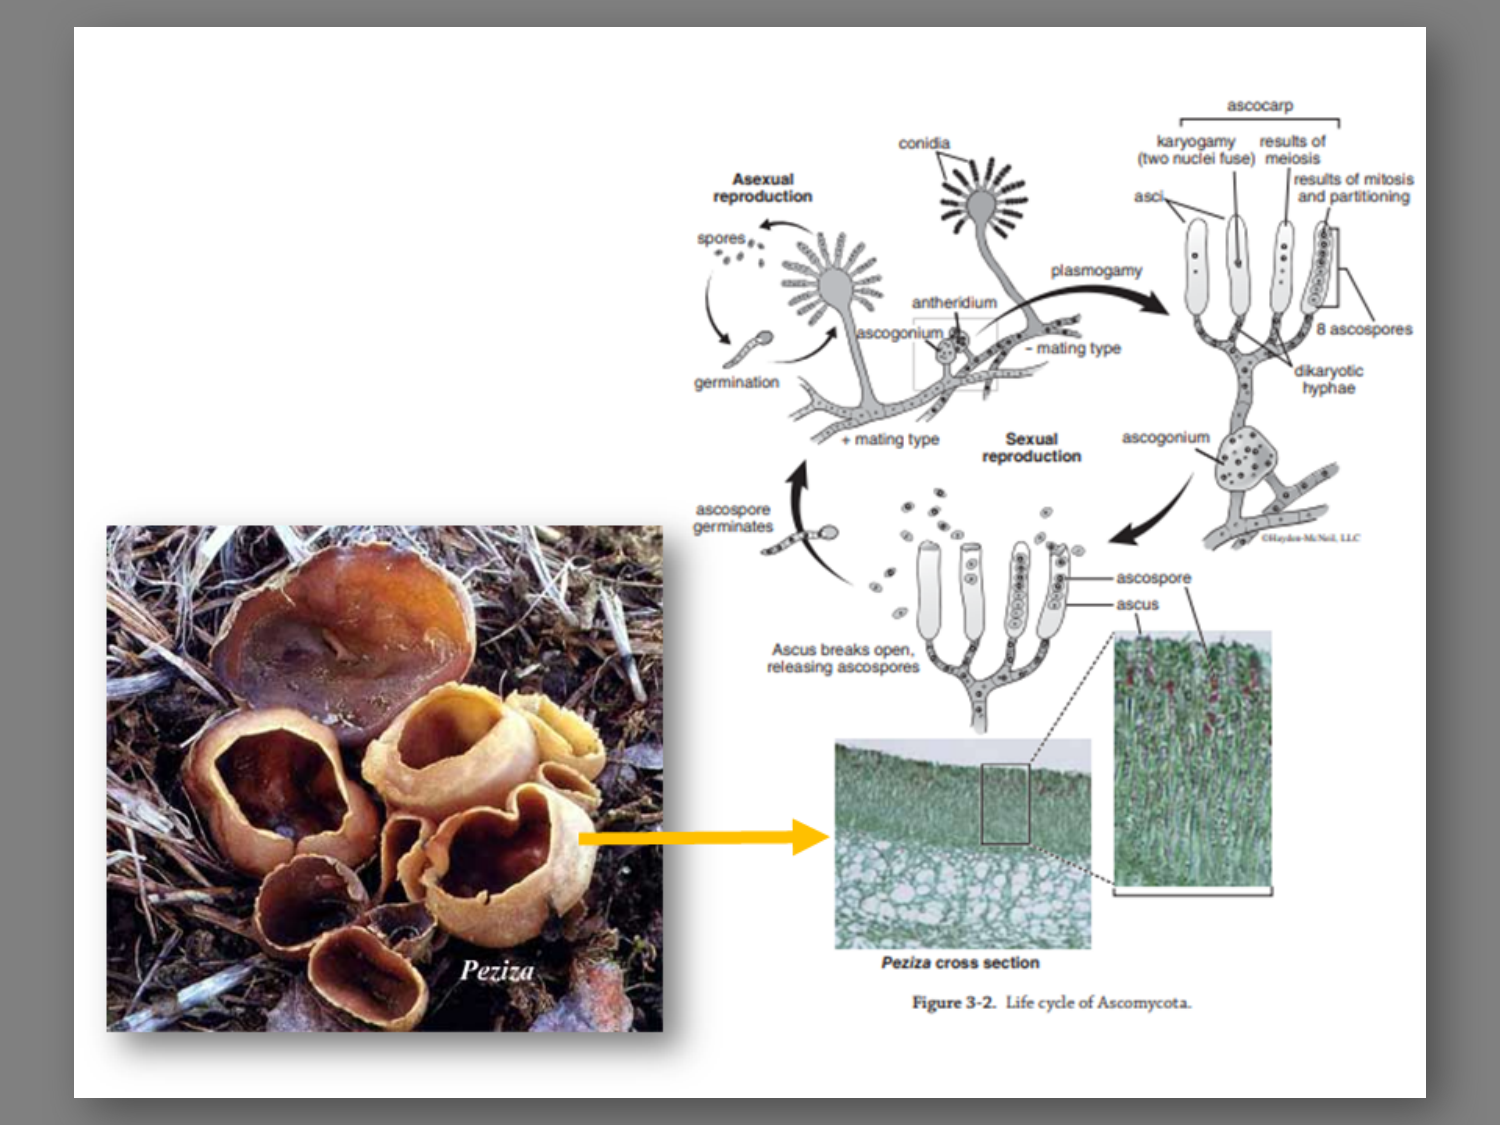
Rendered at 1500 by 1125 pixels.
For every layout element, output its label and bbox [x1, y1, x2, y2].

picture [74, 27, 1426, 1098]
